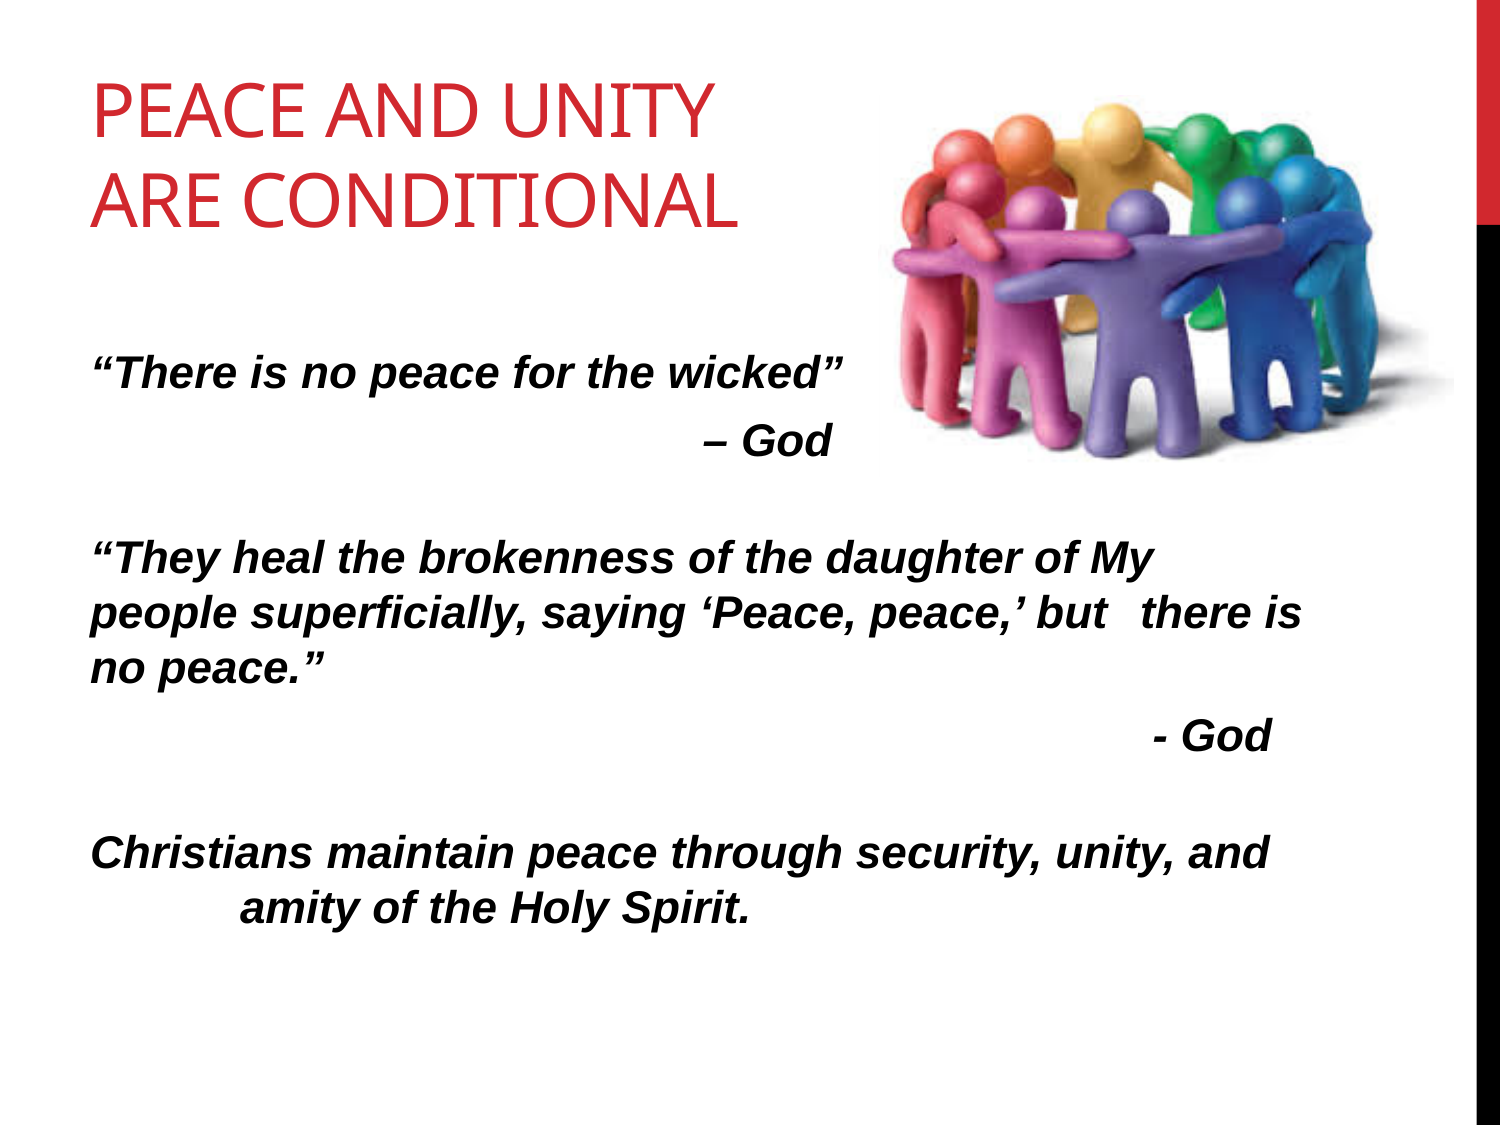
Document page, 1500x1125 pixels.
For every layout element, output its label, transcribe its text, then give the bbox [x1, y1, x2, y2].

picture [878, 94, 1455, 478]
title Peace and Unity Are Conditional [75, 25, 1148, 250]
list “There is no peace for the wicked” – God “They heal the brokenness of the daughter of My people superficially, saying ‘Peace, peace,’ but there is no peace.” - God Christians maintain peace through security, unity, and amity of the Holy Spirit. [75, 335, 1325, 1005]
